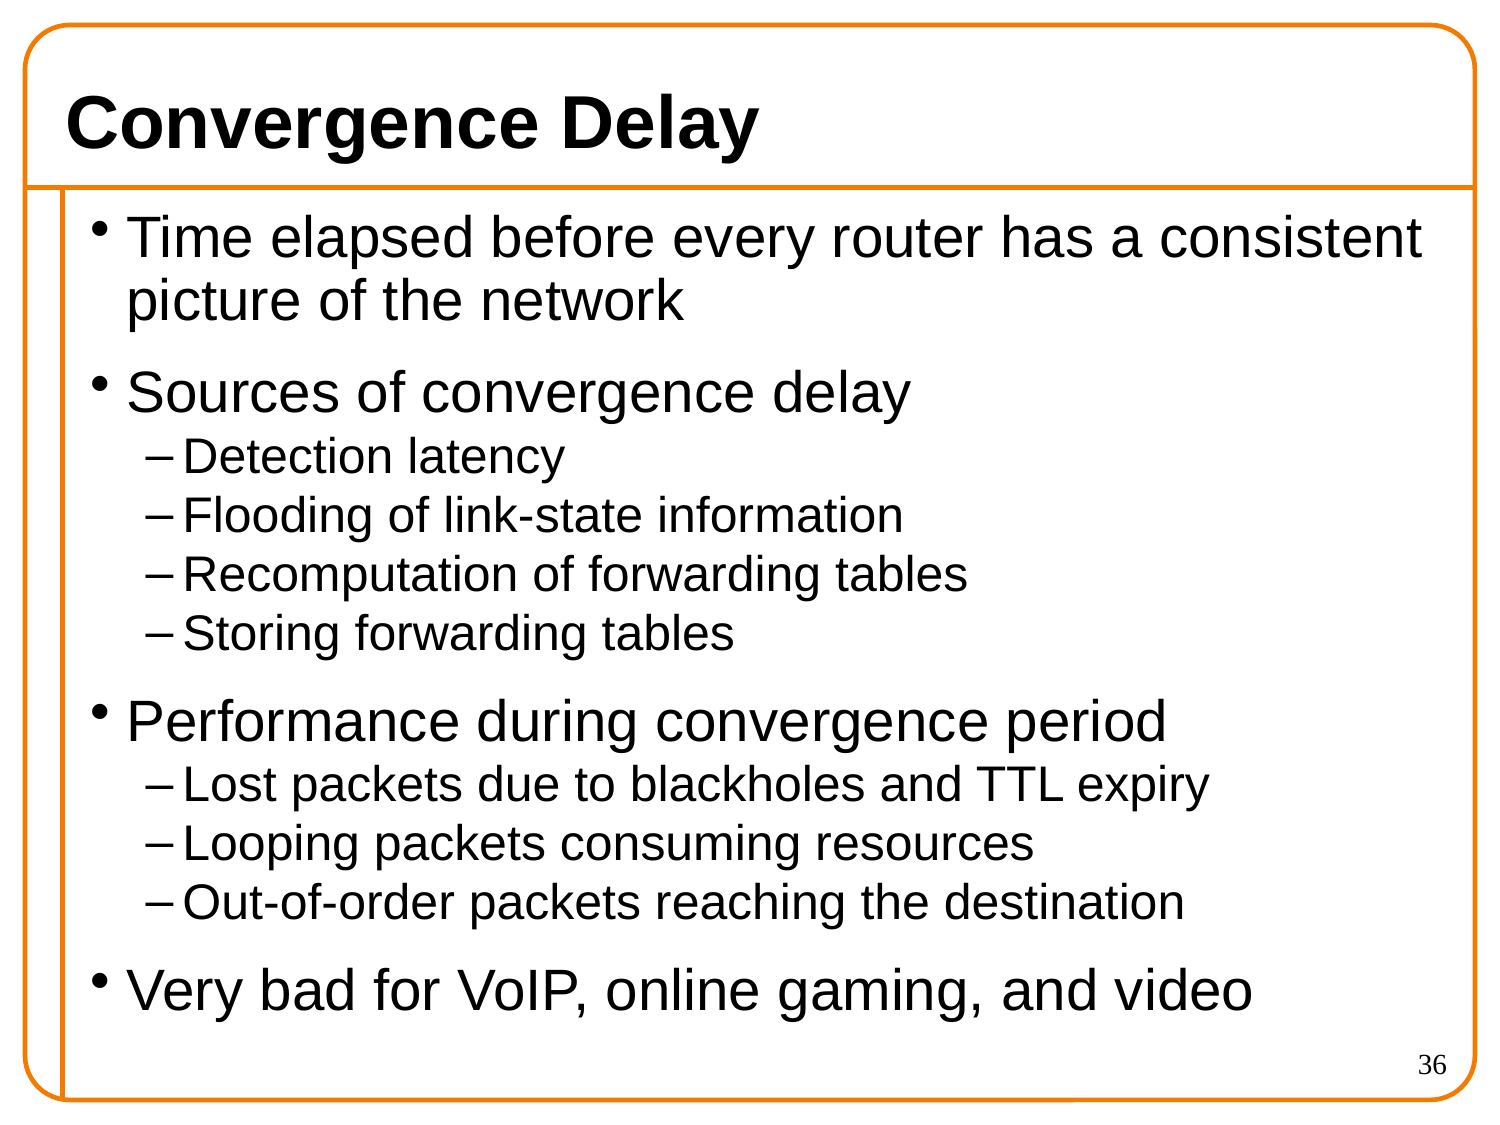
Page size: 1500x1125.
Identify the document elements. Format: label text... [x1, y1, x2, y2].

title Convergence Delay [50, 62, 1475, 175]
list Time elapsed before every router has a consistent picture of the network Sources of convergence delay Detection latency Flooding of link-state information Recomputation of forwarding tables Storing forwarding tables Performance during convergence period Lost packets due to blackholes and TTL expiry Looping packets consuming resources Out-of-order packets reaching the destination Very bad for VoIP, online gaming, and video [75, 200, 1463, 1100]
